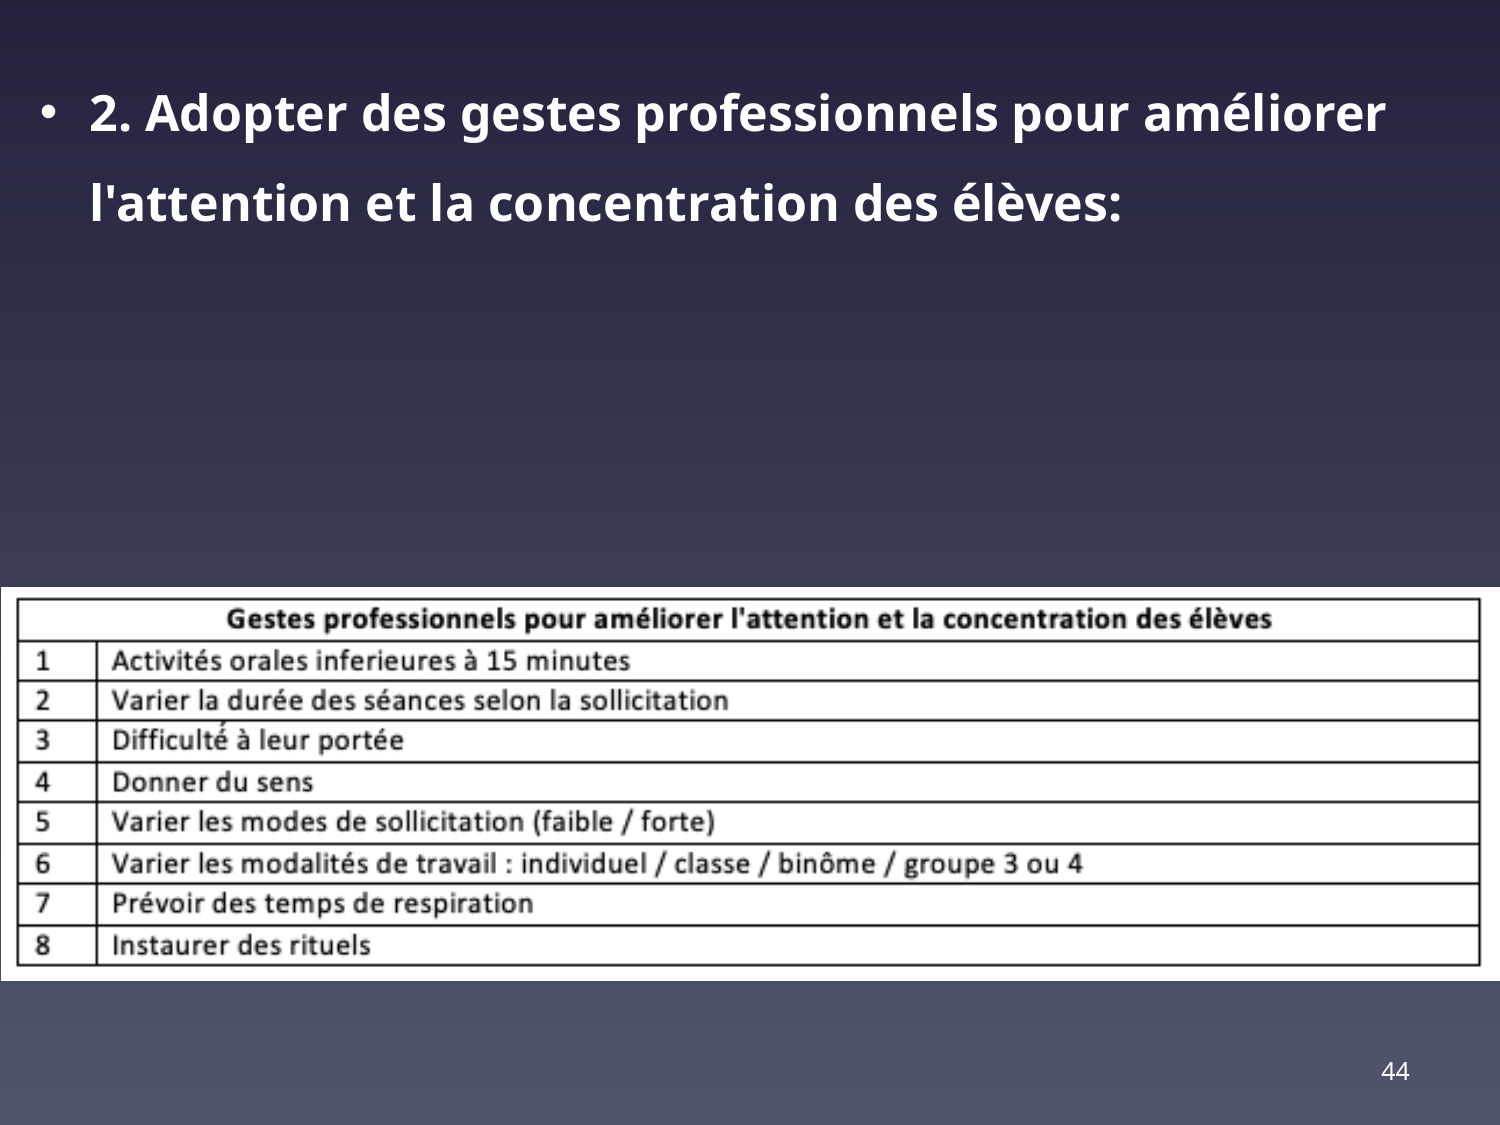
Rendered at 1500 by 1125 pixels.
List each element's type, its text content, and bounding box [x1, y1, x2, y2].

slide_number 44 [1074, 1042, 1425, 1103]
picture [0, 587, 1500, 981]
list 2. Adopter des gestes professionnels pour améliorer l'attention et la concentration des élèves: [24, 30, 1469, 253]
